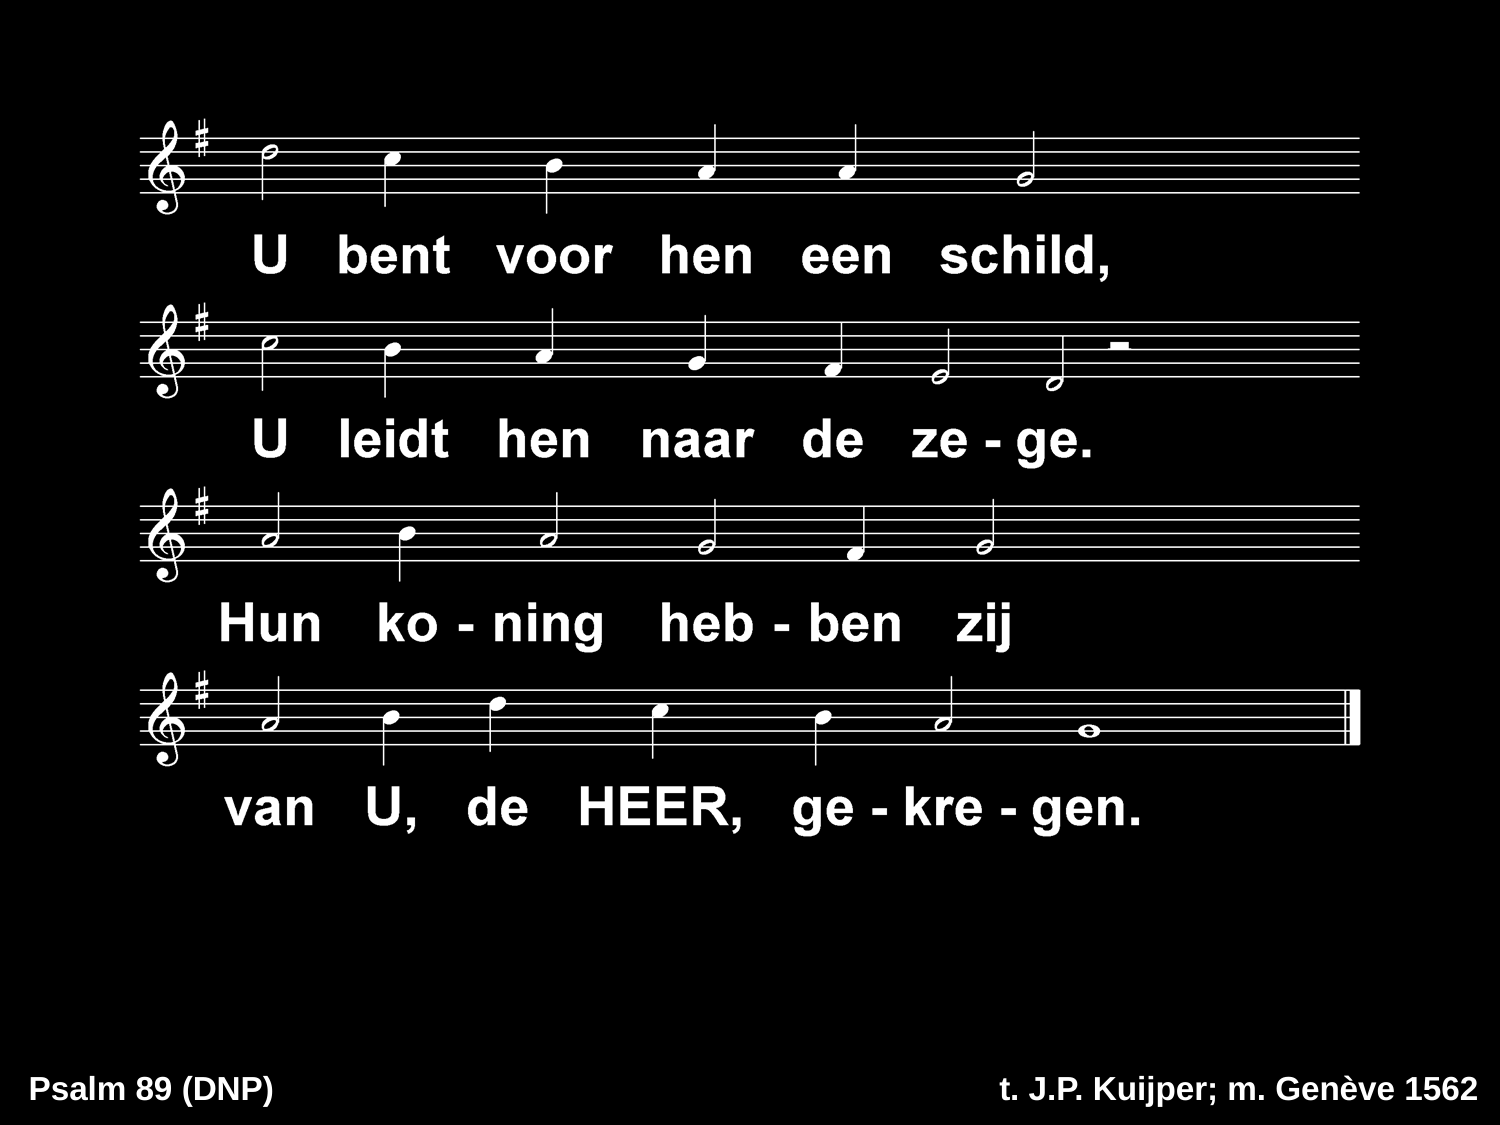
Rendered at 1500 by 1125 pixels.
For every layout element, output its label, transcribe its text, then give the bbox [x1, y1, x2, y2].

picture [124, 103, 1376, 852]
text_box Psalm 89 (DNP) t. J.P. Kuijper; m. Genève 1562 [13, 1059, 1495, 1115]
